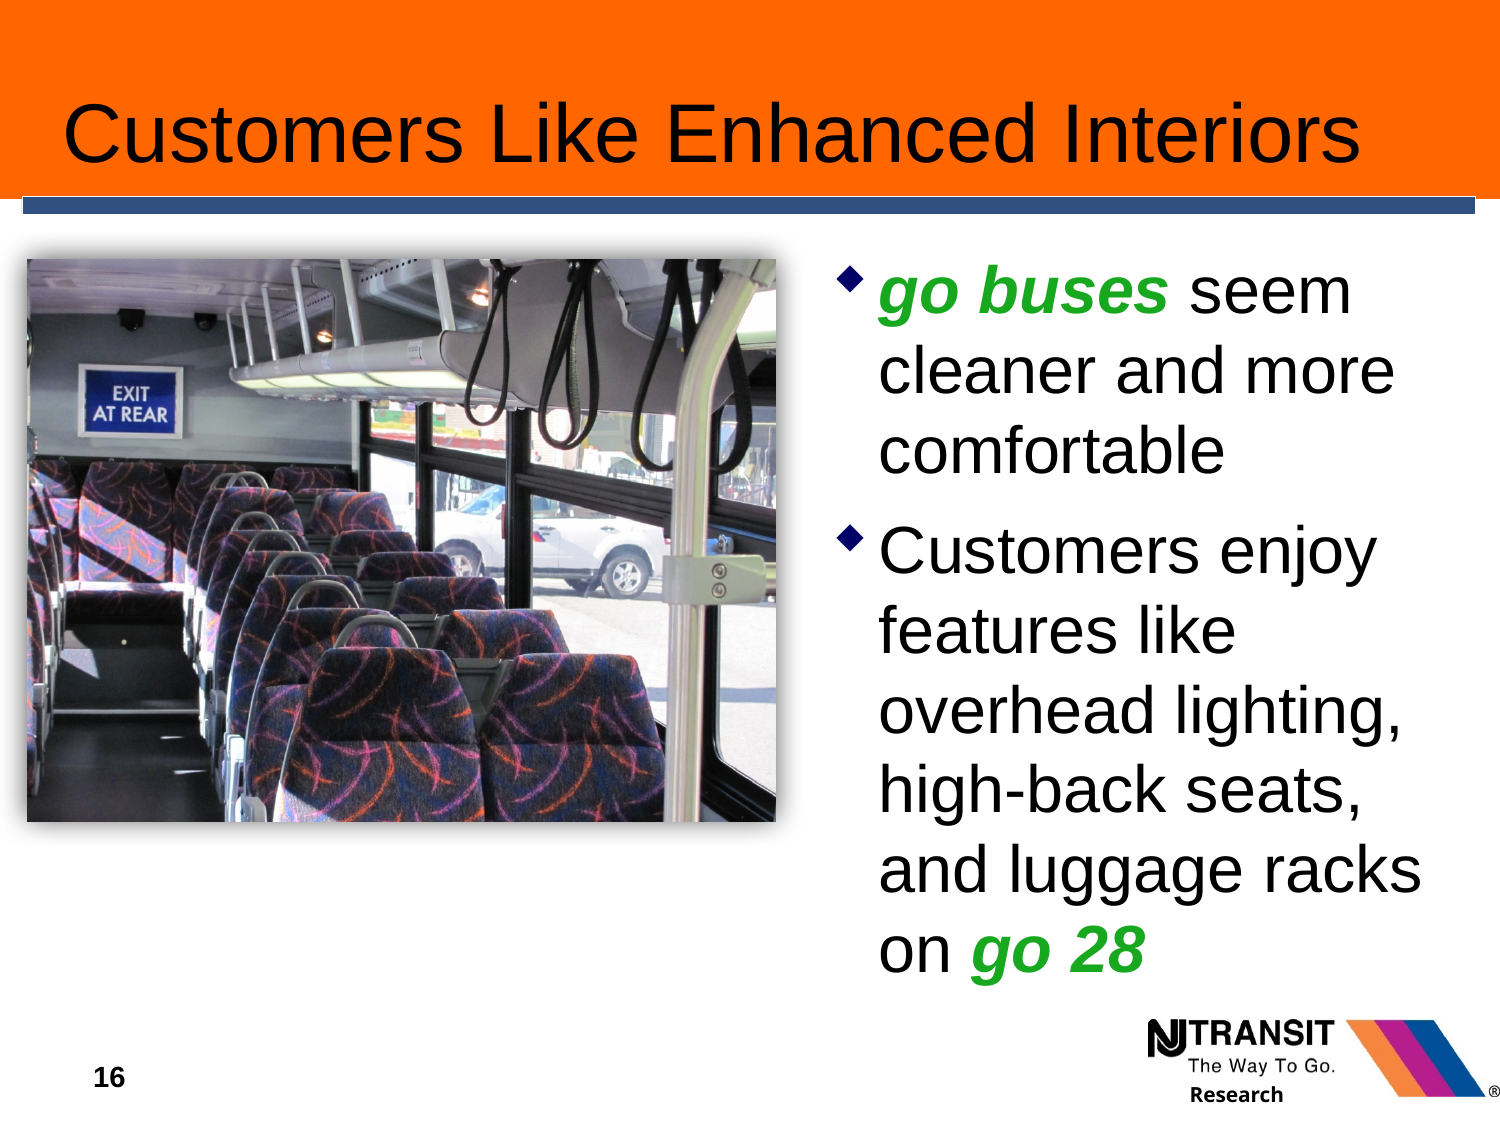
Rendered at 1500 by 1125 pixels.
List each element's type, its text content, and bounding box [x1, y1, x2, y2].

picture [1148, 1019, 1500, 1097]
text_box go buses seem cleaner and more comfortable Customers enjoy features like overhead lighting, high-back seats, and luggage racks on go 28 [816, 239, 1481, 994]
title Customers Like Enhanced Interiors [48, 32, 1481, 186]
picture [27, 259, 777, 822]
